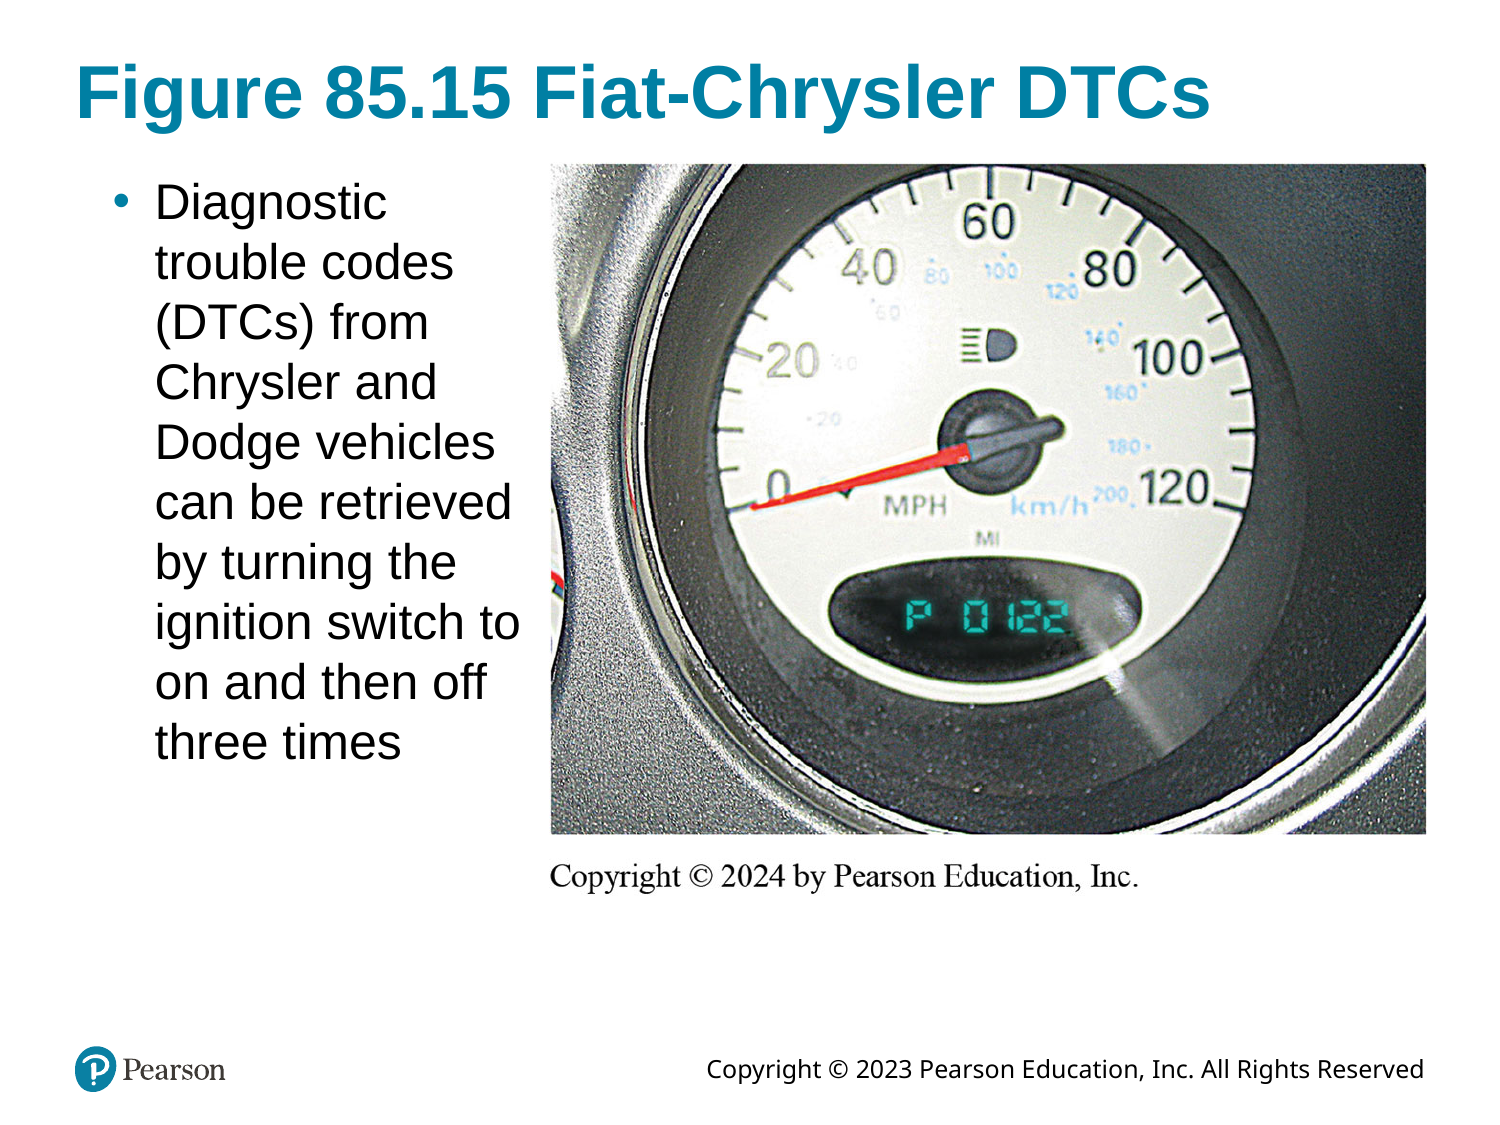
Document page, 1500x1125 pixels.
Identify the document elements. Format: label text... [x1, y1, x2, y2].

list Diagnostic trouble codes (DTCs) from Chrysler and Dodge vehicles can be retrieved by turning the ignition switch to on and then off three times [112, 162, 548, 779]
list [549, 162, 1427, 896]
title Figure 85.15 Fiat-Chrysler DTCs [75, 36, 1425, 143]
